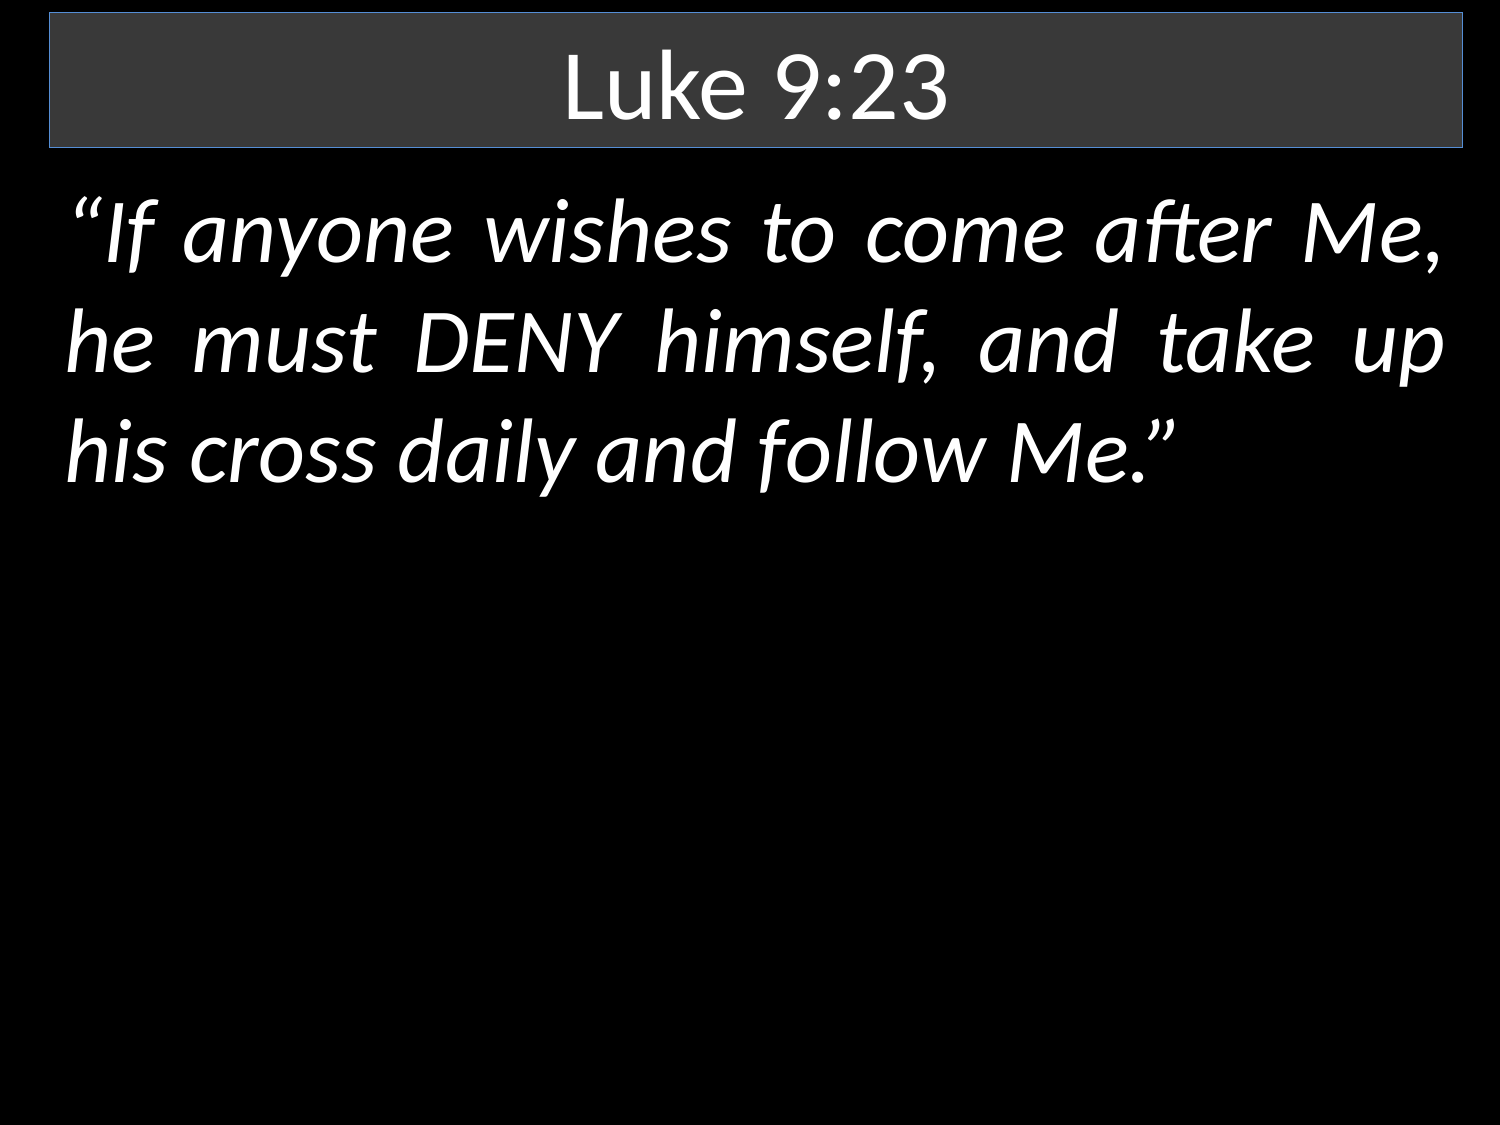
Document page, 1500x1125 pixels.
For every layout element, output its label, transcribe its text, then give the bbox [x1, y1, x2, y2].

text_box Luke 9:23 [49, 12, 1463, 148]
text_box “If anyone wishes to come after Me, he must DENY himself, and take up his cross daily and follow Me.” [49, 163, 1463, 509]
